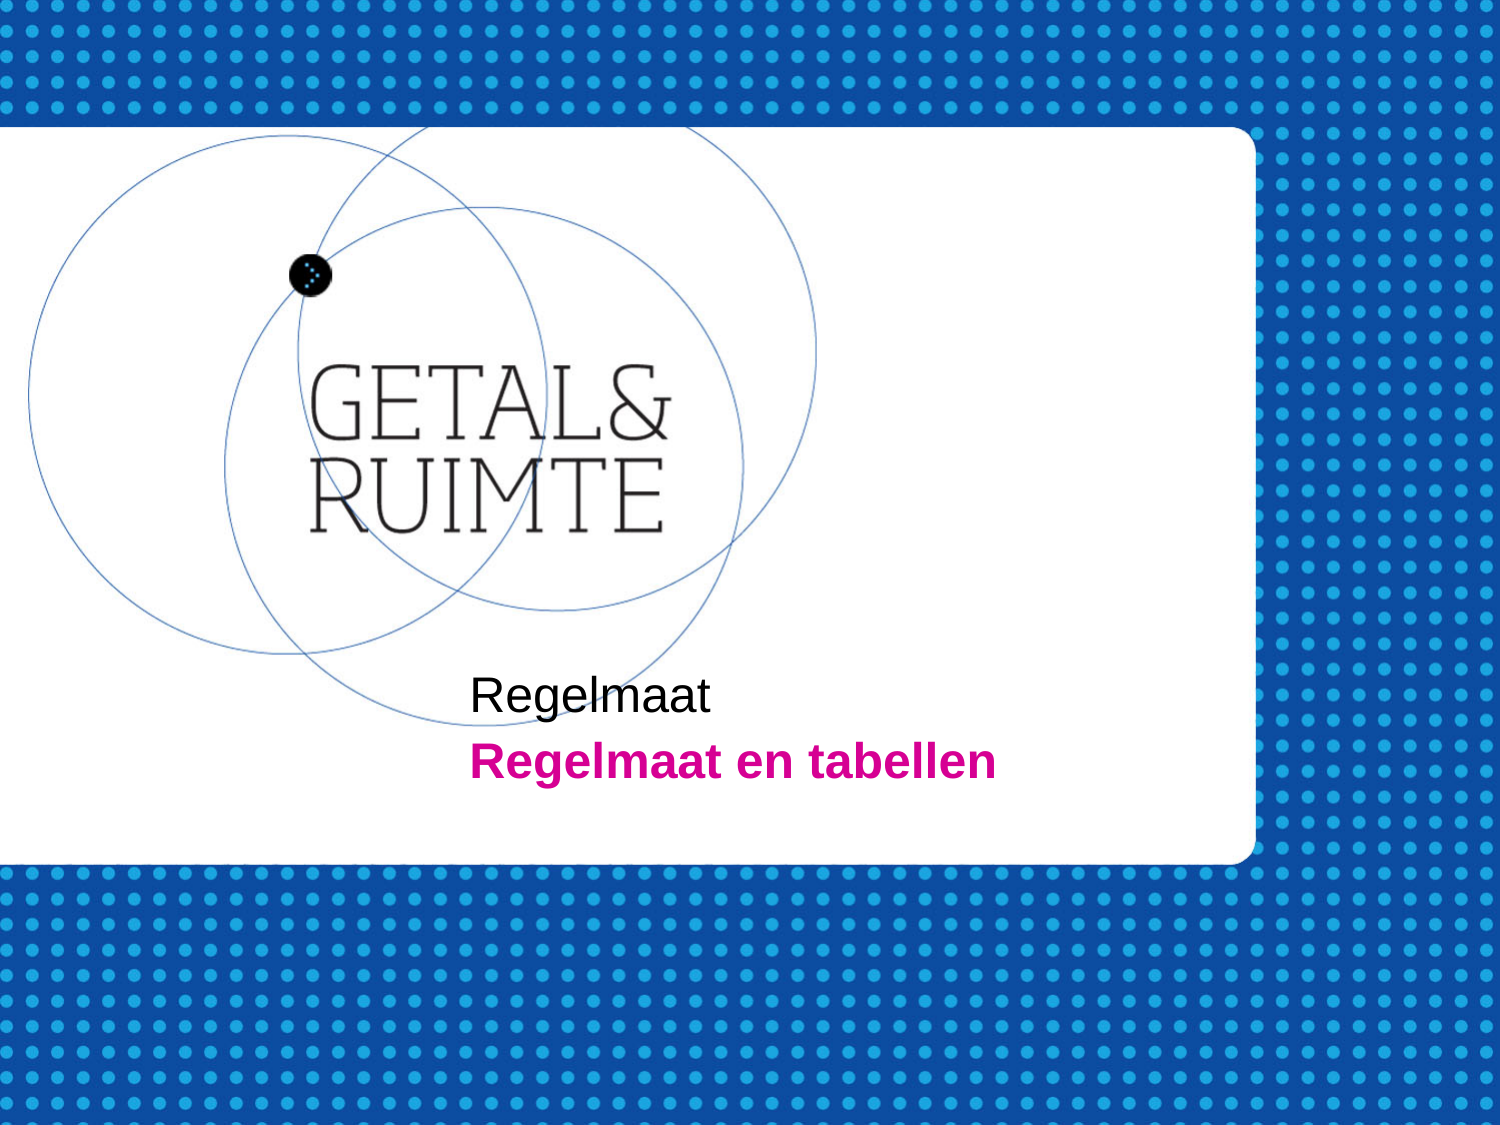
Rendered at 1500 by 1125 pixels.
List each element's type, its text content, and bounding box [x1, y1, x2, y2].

text_box Regelmaat Regelmaat en tabellen [454, 649, 1270, 871]
picture [0, 0, 1500, 1125]
